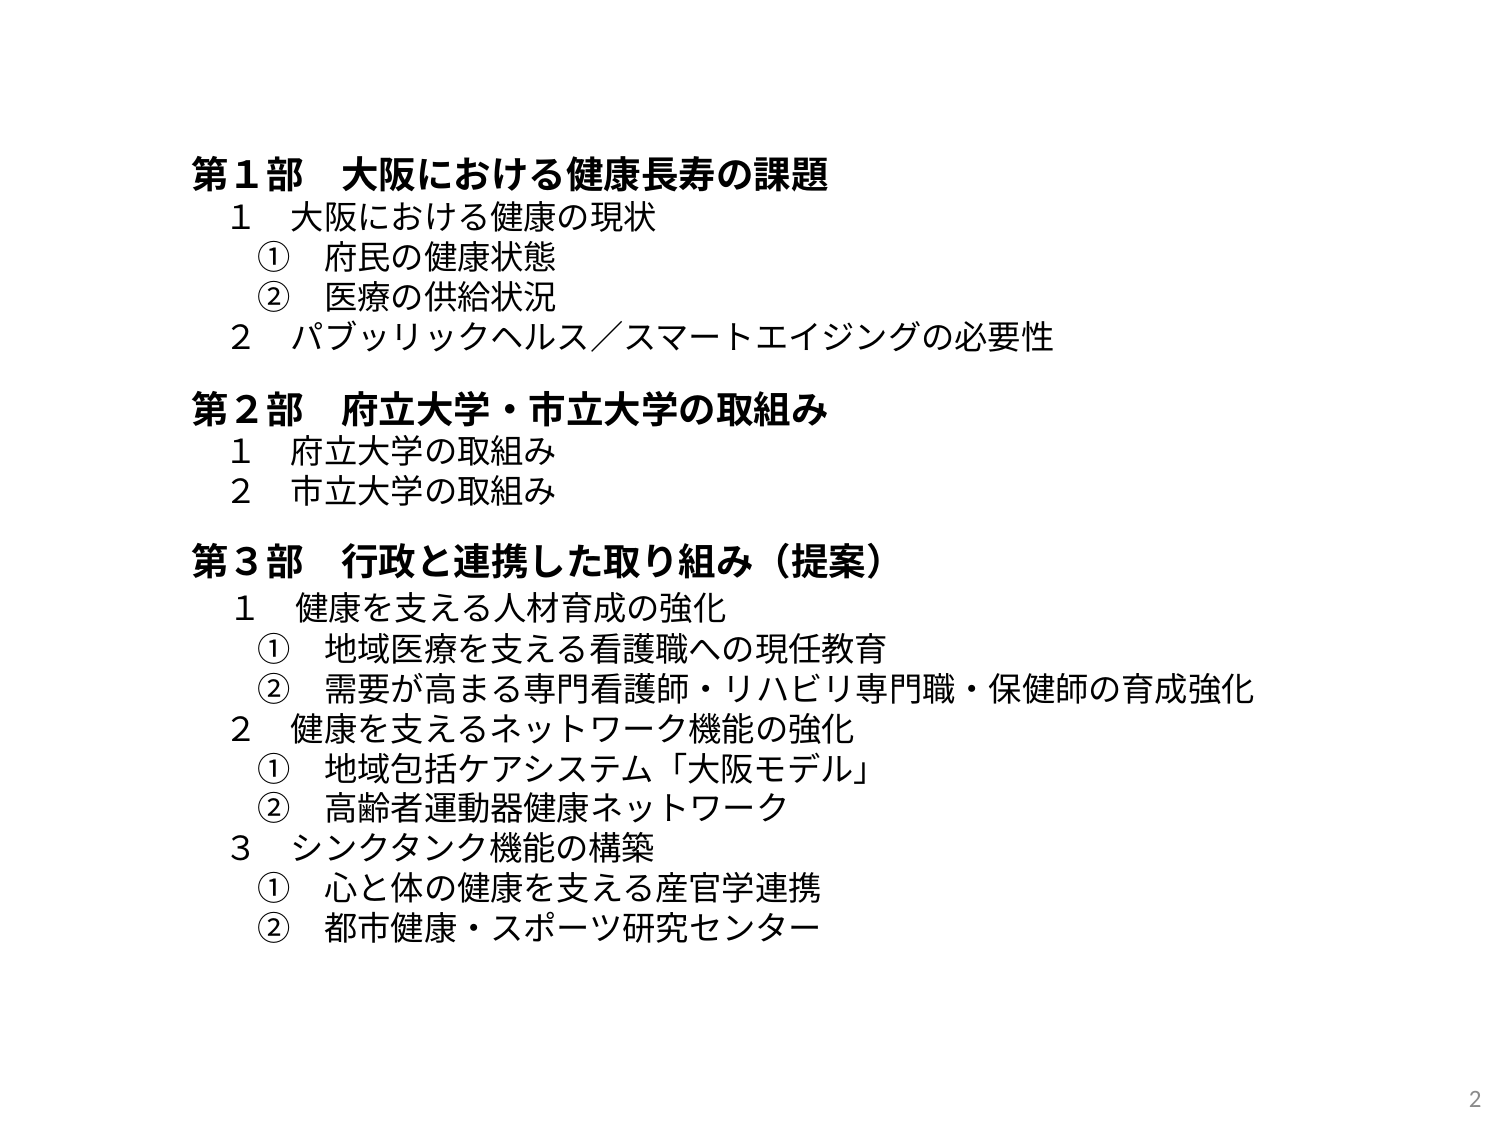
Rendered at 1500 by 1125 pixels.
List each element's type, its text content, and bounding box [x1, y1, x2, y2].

text_box 第１部 大阪における健康長寿の課題 １ 大阪における健康の現状 ① 府民の健康状態 ② 医療の供給状況 ２ パブッリックヘルス／スマートエイジングの必要性 第２部 府立大学・市立大学の取組み １ 府立大学の取組み ２ 市立大学の取組み 第３部 行政と連携した取り組み（提案） １ 健康を支える人材育成の強化 ① 地域医療を支える看護職への現任教育 ② 需要が高まる専門看護師・リハビリ専門職・保健師の育成強化 ２ 健康を支えるネットワーク機能の強化 ① 地域包括ケアシステム「大阪モデル」 ② 高齢者運動器健康ネットワーク ３ シンクタンク機能の構築 ① 心と体の健康を支える産官学連携 ② 都市健康・スポーツ研究センター [176, 143, 1338, 955]
slide_number 2 [1146, 1067, 1497, 1125]
